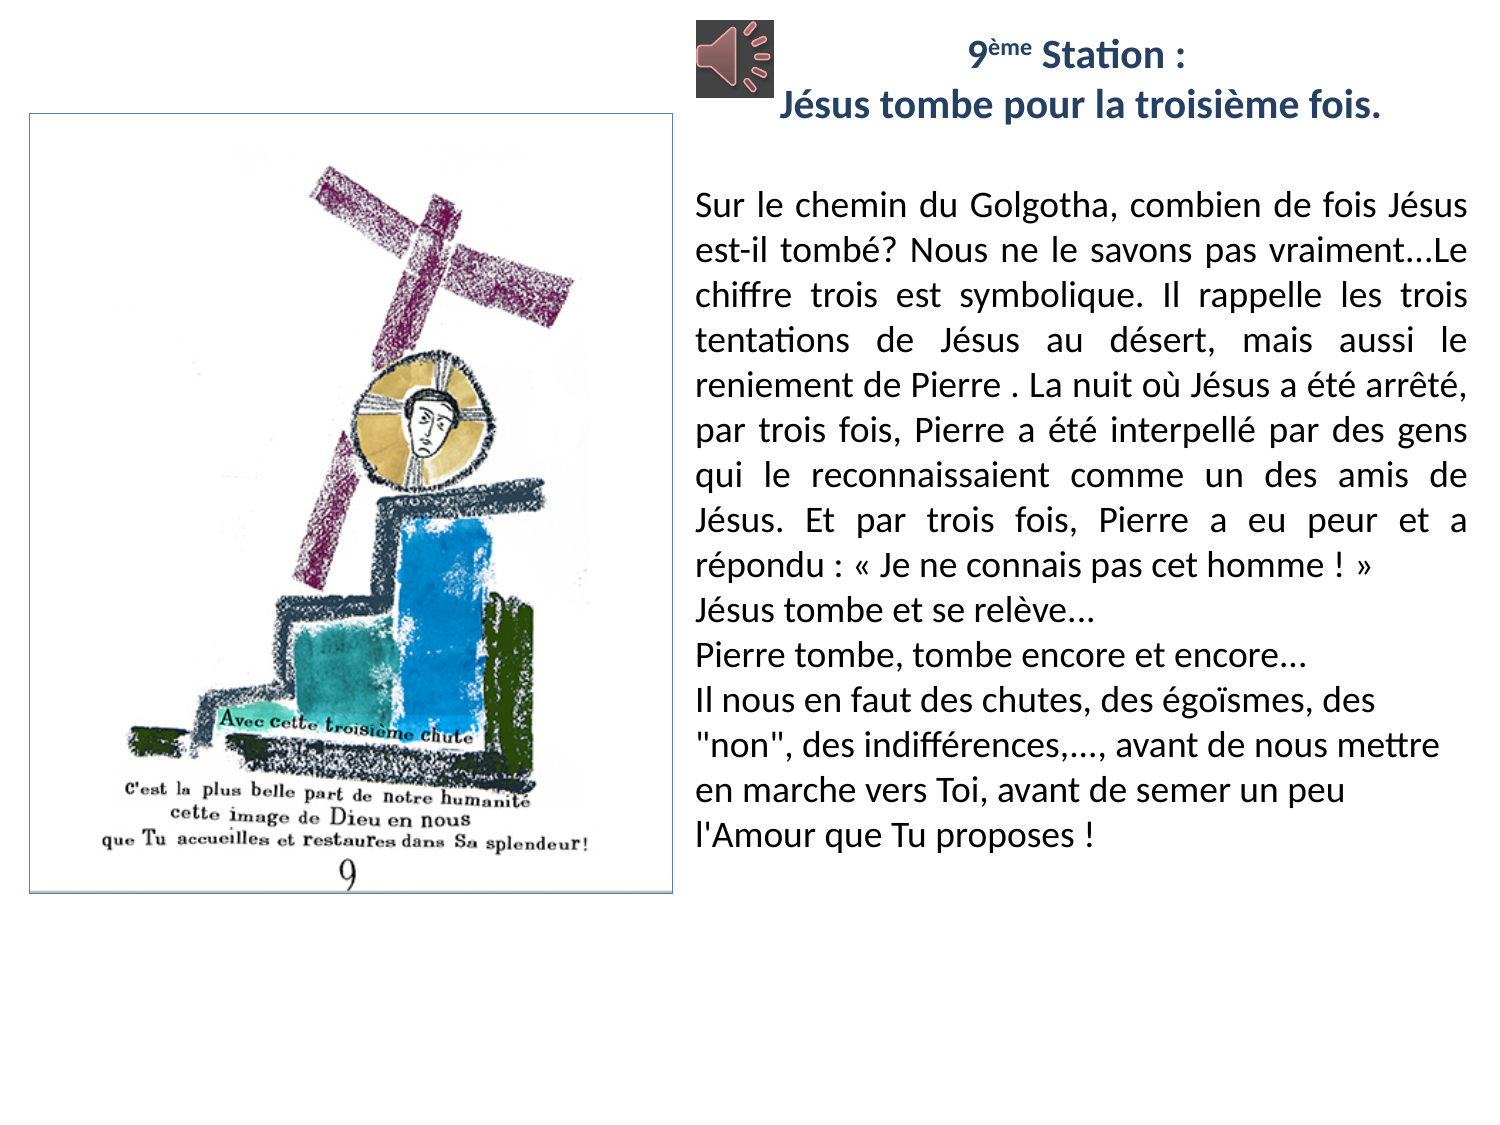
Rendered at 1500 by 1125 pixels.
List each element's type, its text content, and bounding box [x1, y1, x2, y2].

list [29, 113, 673, 894]
picture [694, 18, 776, 100]
text_box 9ème Station : Jésus tombe pour la troisième fois. [598, 19, 1500, 134]
text_box Sur le chemin du Golgotha, combien de fois Jésus est-il tombé? Nous ne le savons pas vraiment...Le chiffre trois est symbolique. Il rappelle les trois tentations de Jésus au désert, mais aussi le reniement de Pierre . La nuit où Jésus a été arrêté, par trois fois, Pierre a été interpellé par des gens qui le reconnaissaient comme un des amis de Jésus. Et par trois fois, Pierre a eu peur et a répondu : « Je ne connais pas cet homme ! » Jésus tombe et se relève... Pierre tombe, tombe encore et encore... Il nous en faut des chutes, des égoïsmes, des "non", des indifférences,..., avant de nous mettre en marche vers Toi, avant de semer un peu l'Amour que Tu proposes ! [680, 172, 1484, 863]
